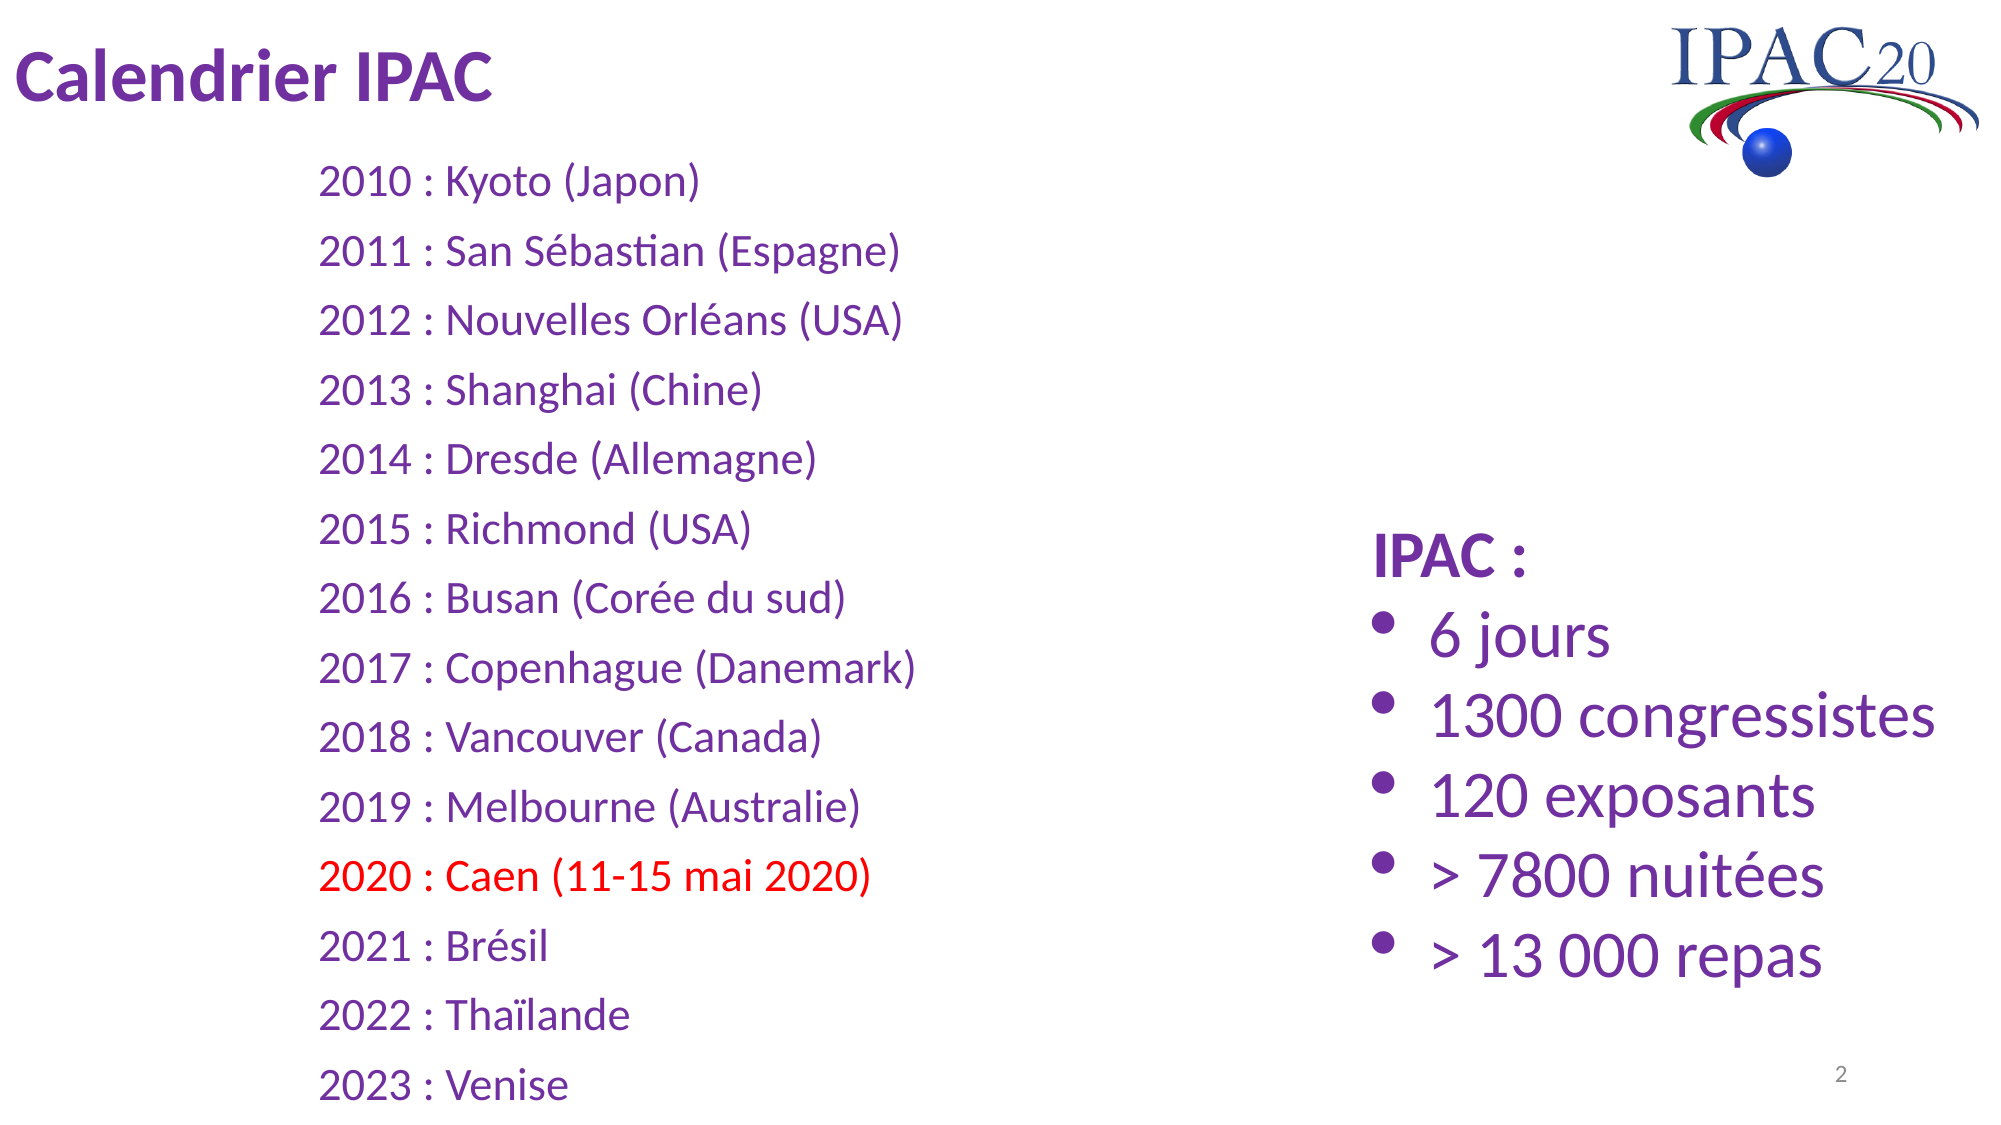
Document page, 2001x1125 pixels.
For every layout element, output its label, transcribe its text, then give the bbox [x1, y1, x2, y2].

subtitle 2010 : Kyoto (Japon) 2011 : San Sébastian (Espagne) 2012 : Nouvelles Orléans (USA) 2013 : Shanghai (Chine) 2014 : Dresde (Allemagne) 2015 : Richmond (USA) 2016 : Busan (Corée du sud) 2017 : Copenhague (Danemark) 2018 : Vancouver (Canada) 2019 : Melbourne (Australie) 2020 : Caen (11-15 mai 2020) 2021 : Brésil 2022 : Thaïlande 2023 : Venise [303, 149, 1059, 1125]
title Calendrier IPAC [0, 0, 939, 126]
picture [1637, 1, 1998, 196]
text_box IPAC : 6 jours 1300 congressistes 120 exposants > 7800 nuitées > 13 000 repas [1357, 503, 1953, 998]
slide_number 2 [1412, 1042, 1863, 1103]
